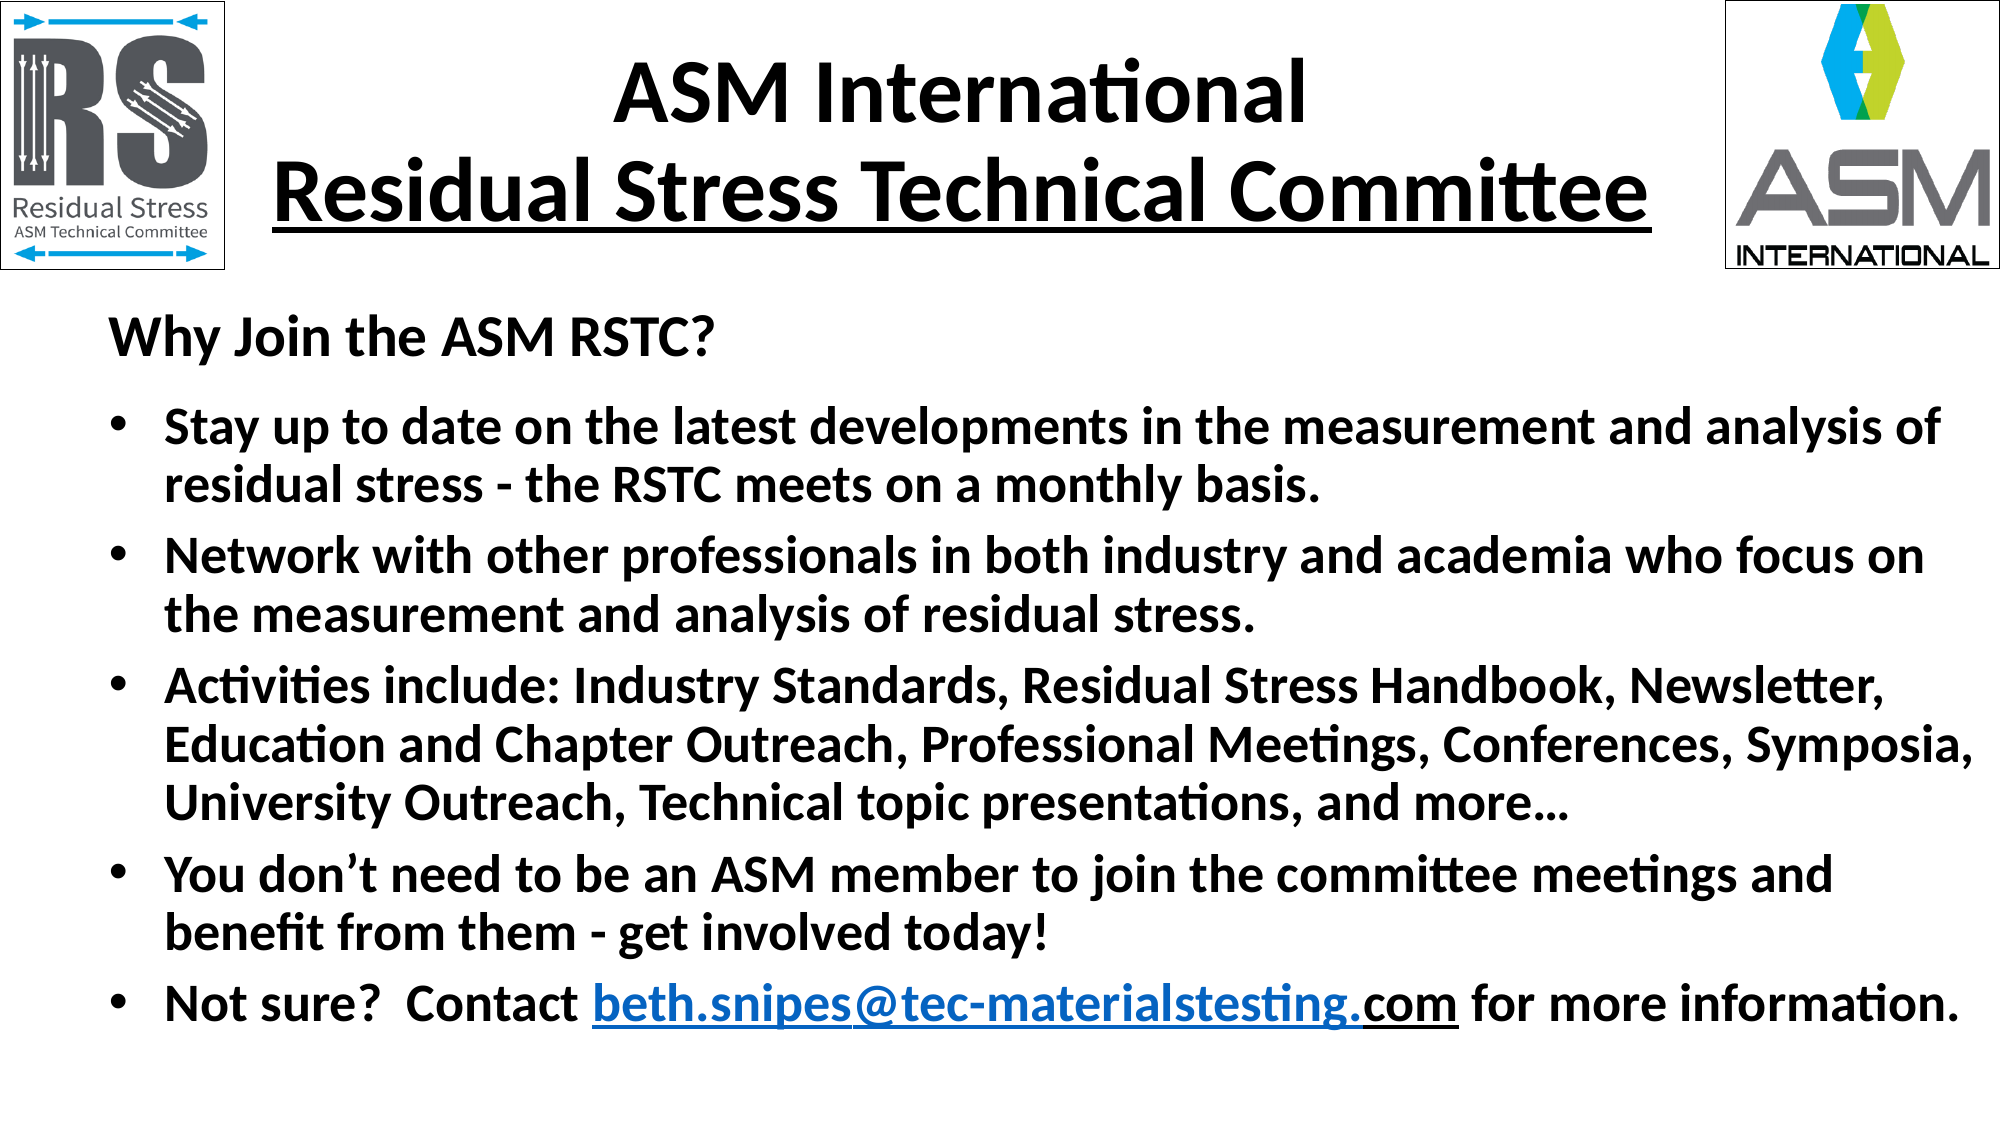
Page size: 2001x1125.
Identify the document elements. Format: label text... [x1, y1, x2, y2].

subtitle Why Join the ASM RSTC? Stay up to date on the latest developments in the measurement and analysis of residual stress - the RSTC meets on a monthly basis. Network with other professionals in both industry and academia who focus on the measurement and analysis of residual stress. Activities include: Industry Standards, Residual Stress Handbook, Newsletter, Education and Chapter Outreach, Professional Meetings, Conferences, Symposia, University Outreach, Technical topic presentations, and more… You don’t need to be an ASM member to join the committee meetings and benefit from them - get involved today! Not sure? Contact beth.snipes@tec-materialstesting.com for more information. [93, 297, 2000, 1103]
text_box [71, 308, 1952, 1086]
title ASM International Residual Stress Technical Committee [250, 20, 1674, 249]
picture [0, 1, 225, 270]
picture [1725, 0, 2000, 269]
